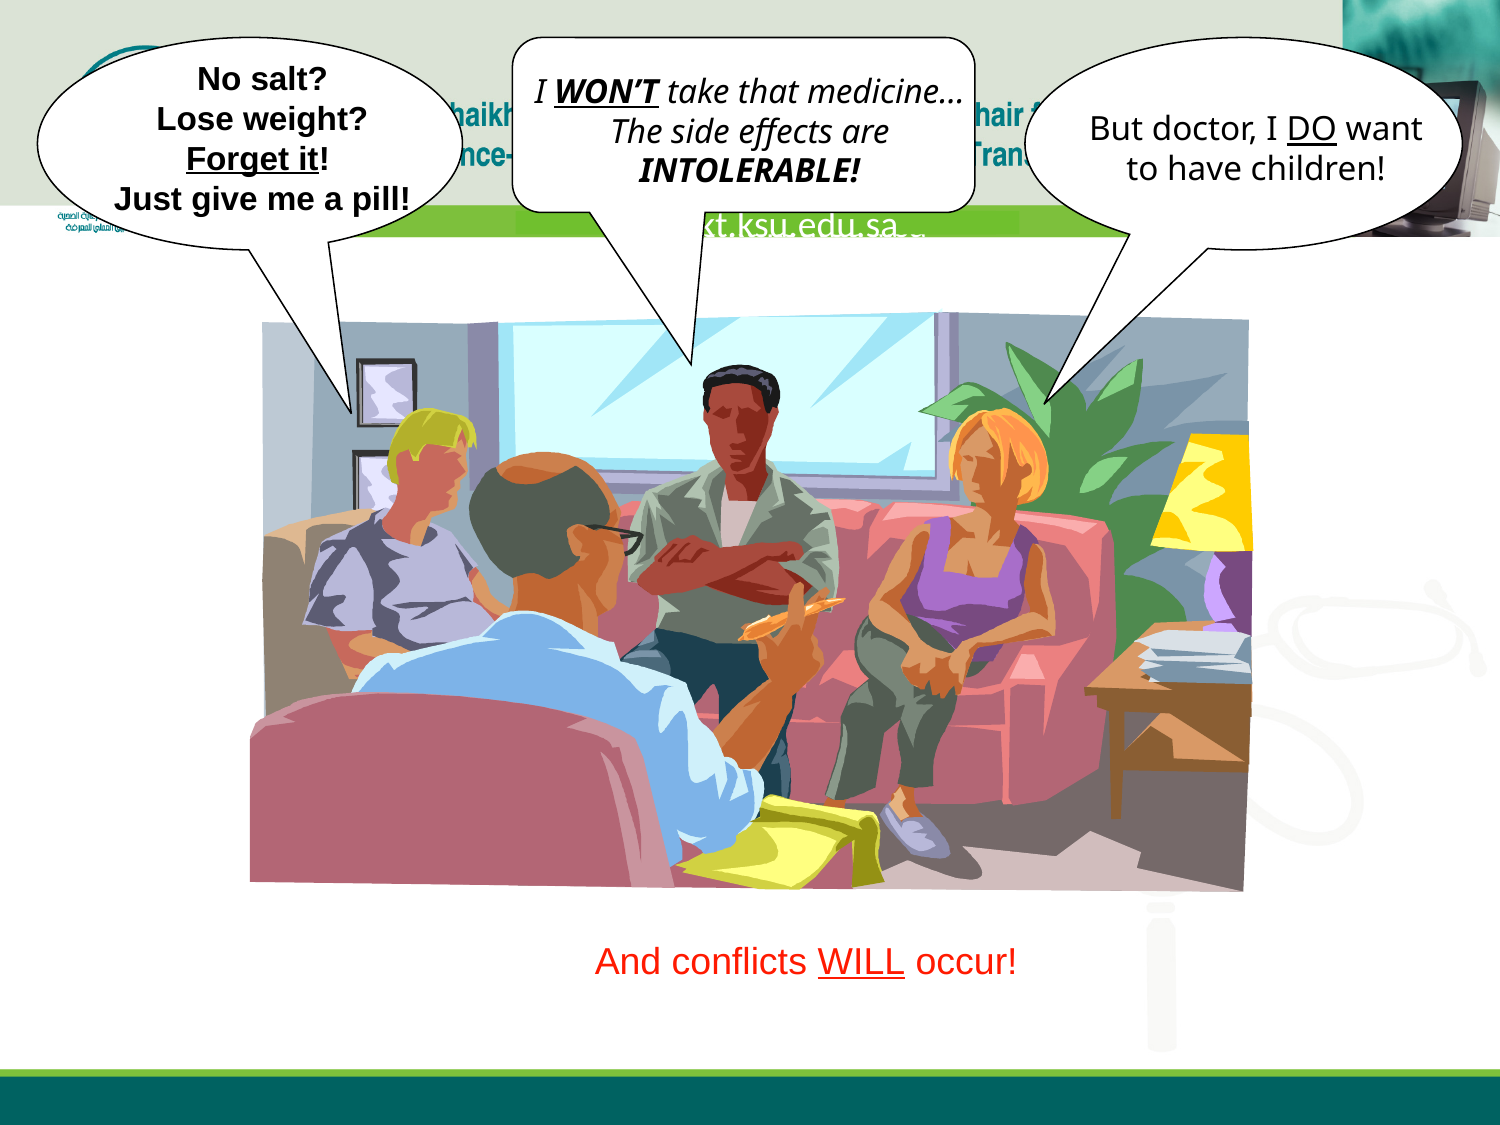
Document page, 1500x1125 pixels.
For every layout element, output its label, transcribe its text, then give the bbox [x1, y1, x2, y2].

text_box [515, 197, 972, 298]
text_box No salt? Lose weight? Forget it! Just give me a pill! [62, 49, 463, 225]
text_box [37, 94, 62, 194]
text_box [1024, 37, 1443, 298]
picture [0, 0, 1500, 1125]
text_box And conflicts WILL occur! [150, 929, 1313, 990]
text_box [512, 37, 975, 62]
text_box But doctor, I DO want to have children! [1062, 99, 1450, 195]
text_box I WON’T take that medicine… The side effects are INTOLERABLE! [500, 62, 1000, 197]
text_box [153, 37, 347, 49]
text_box [113, 225, 387, 298]
text_box [1450, 108, 1463, 179]
